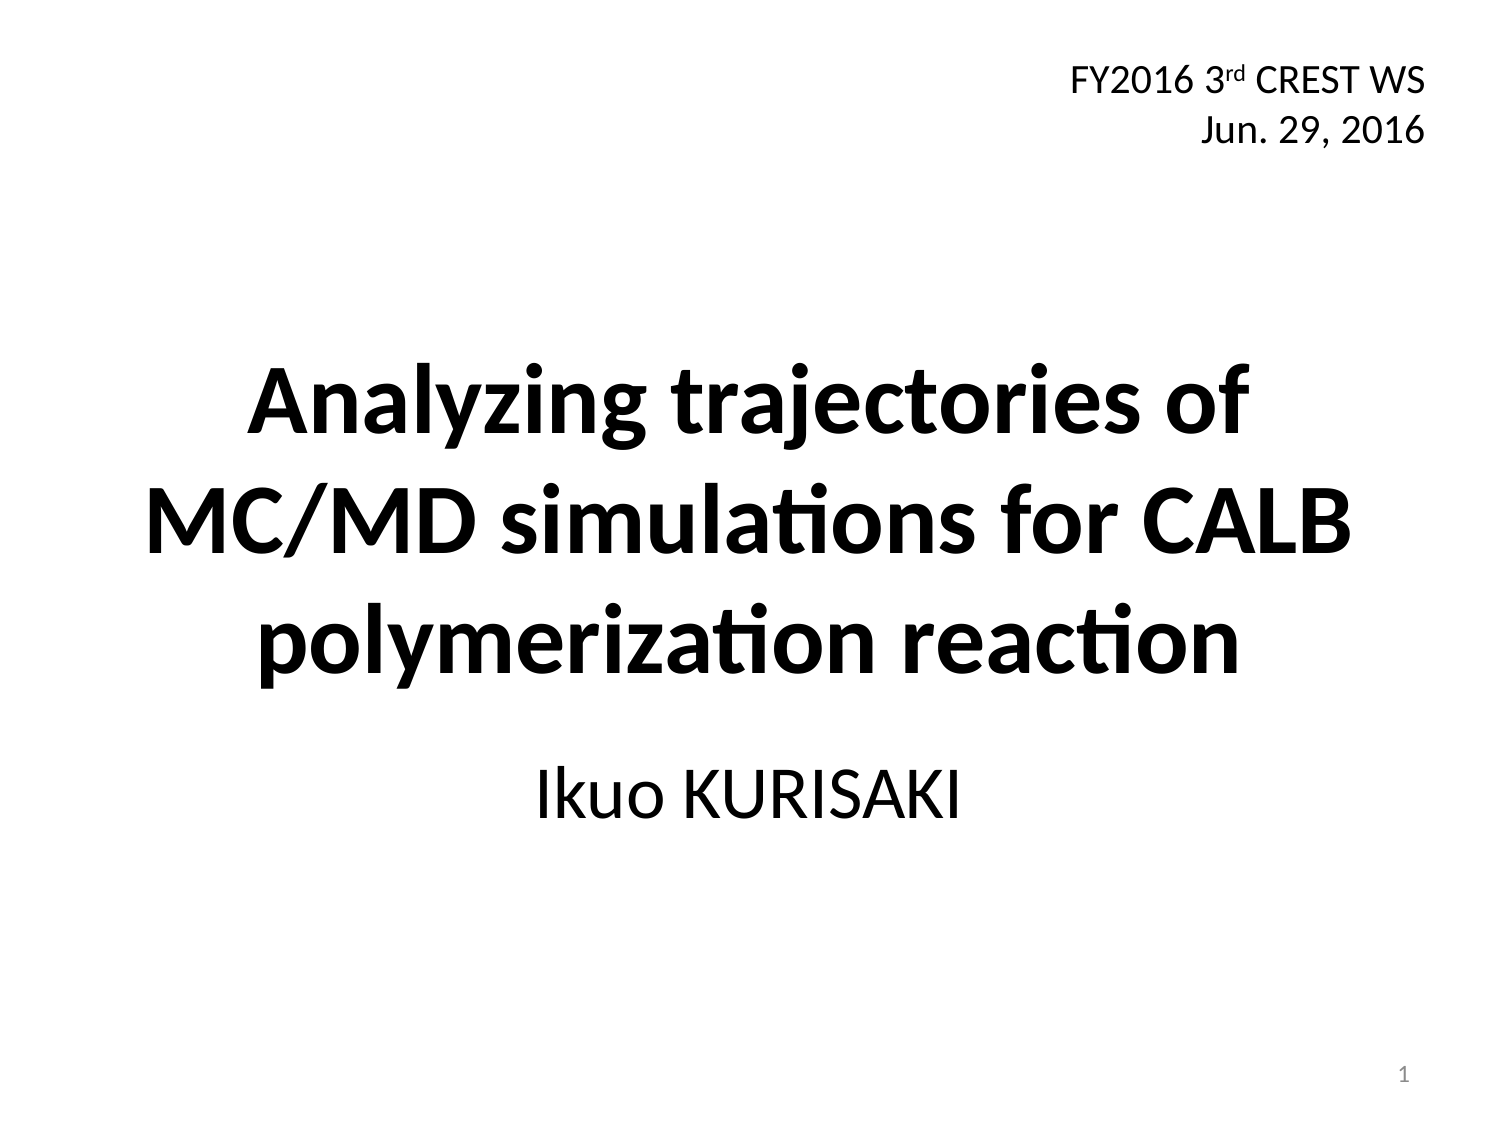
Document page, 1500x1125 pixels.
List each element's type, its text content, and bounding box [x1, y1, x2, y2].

text_box FY2016 3rd CREST WS Jun. 29, 2016 [1055, 44, 1441, 160]
slide_number 1 [1074, 1042, 1425, 1103]
text_box Analyzing trajectories of MC/MD simulations for CALB polymerization reaction Ikuo KURISAKI [86, 325, 1413, 841]
